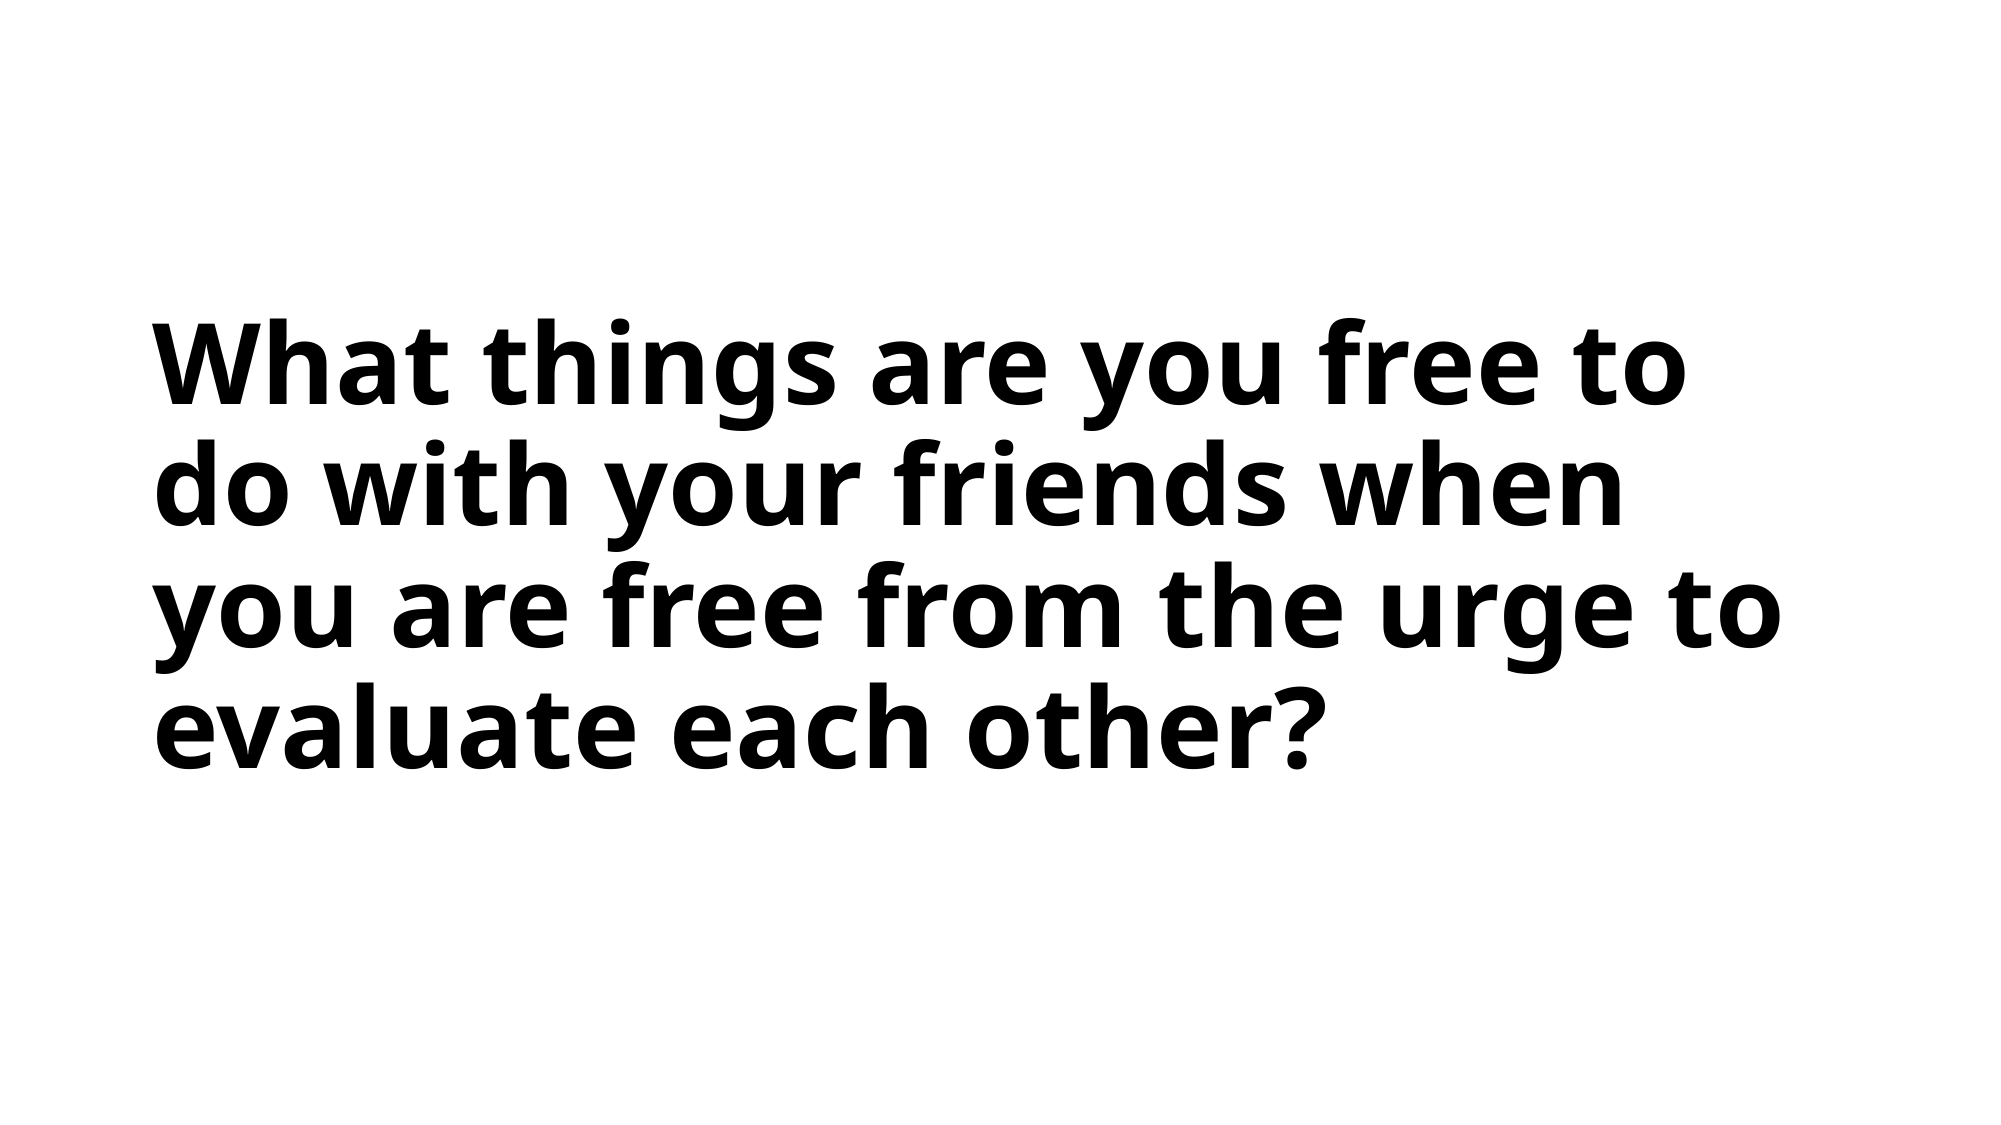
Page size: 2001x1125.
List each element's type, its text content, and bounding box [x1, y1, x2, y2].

list What things are you free to do with your friends when you are free from the urge to evaluate each other? [137, 299, 1863, 1014]
